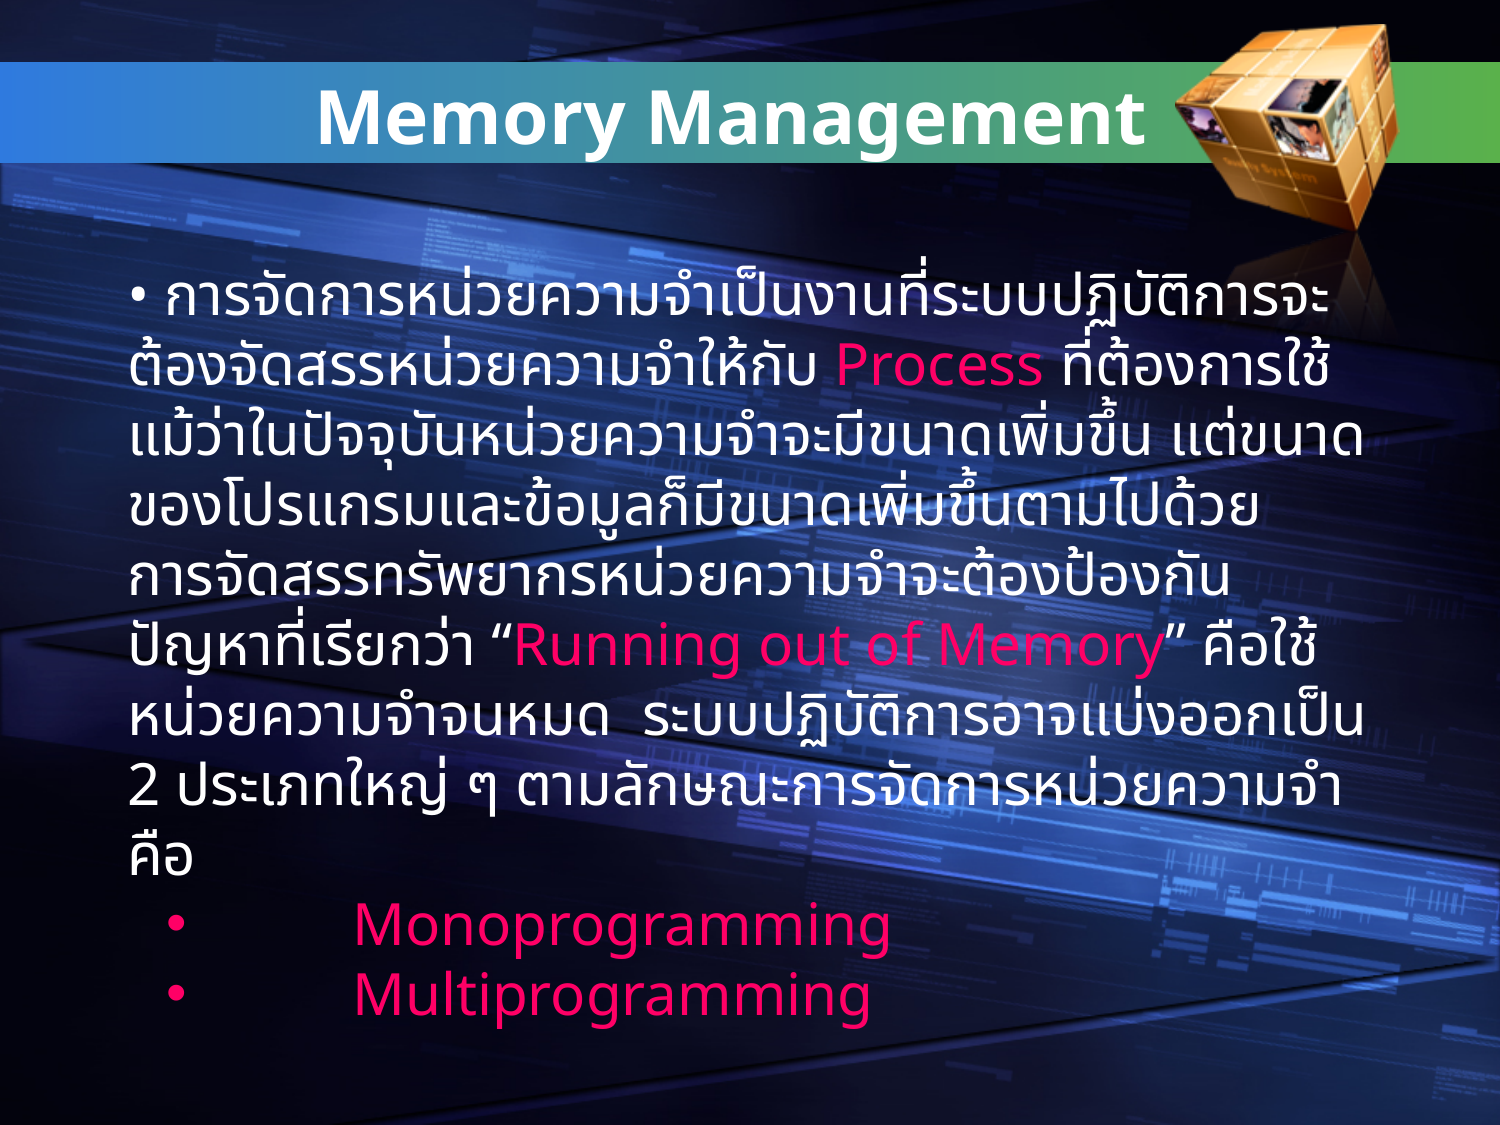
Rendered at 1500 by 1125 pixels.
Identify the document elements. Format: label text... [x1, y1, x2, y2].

picture [0, 0, 1500, 1125]
text_box Memory Management [49, 62, 1163, 168]
text_box • การจัดการหน่วยความจำเป็นงานที่ระบบปฏิบัติการจะต้องจัดสรรหน่วยความจำให้กับ Process ที่ต้องการใช้ แม้ว่าในปัจจุบันหน่วยความจำจะมีขนาดเพิ่มขึ้น แต่ขนาดของโปรแกรมและข้อมูลก็มีขนาดเพิ่มขึ้นตามไปด้วย การจัดสรรทรัพยากรหน่วยความจำจะต้องป้องกันปัญหาที่เรียกว่า “Running out of Memory” คือใช้หน่วยความจำจนหมด ระบบปฏิบัติการอาจแบ่งออกเป็น 2 ประเภทใหญ่ ๆ ตามลักษณะการจัดการหน่วยความจำ คือ Monoprogramming Multiprogramming [112, 249, 1388, 1105]
